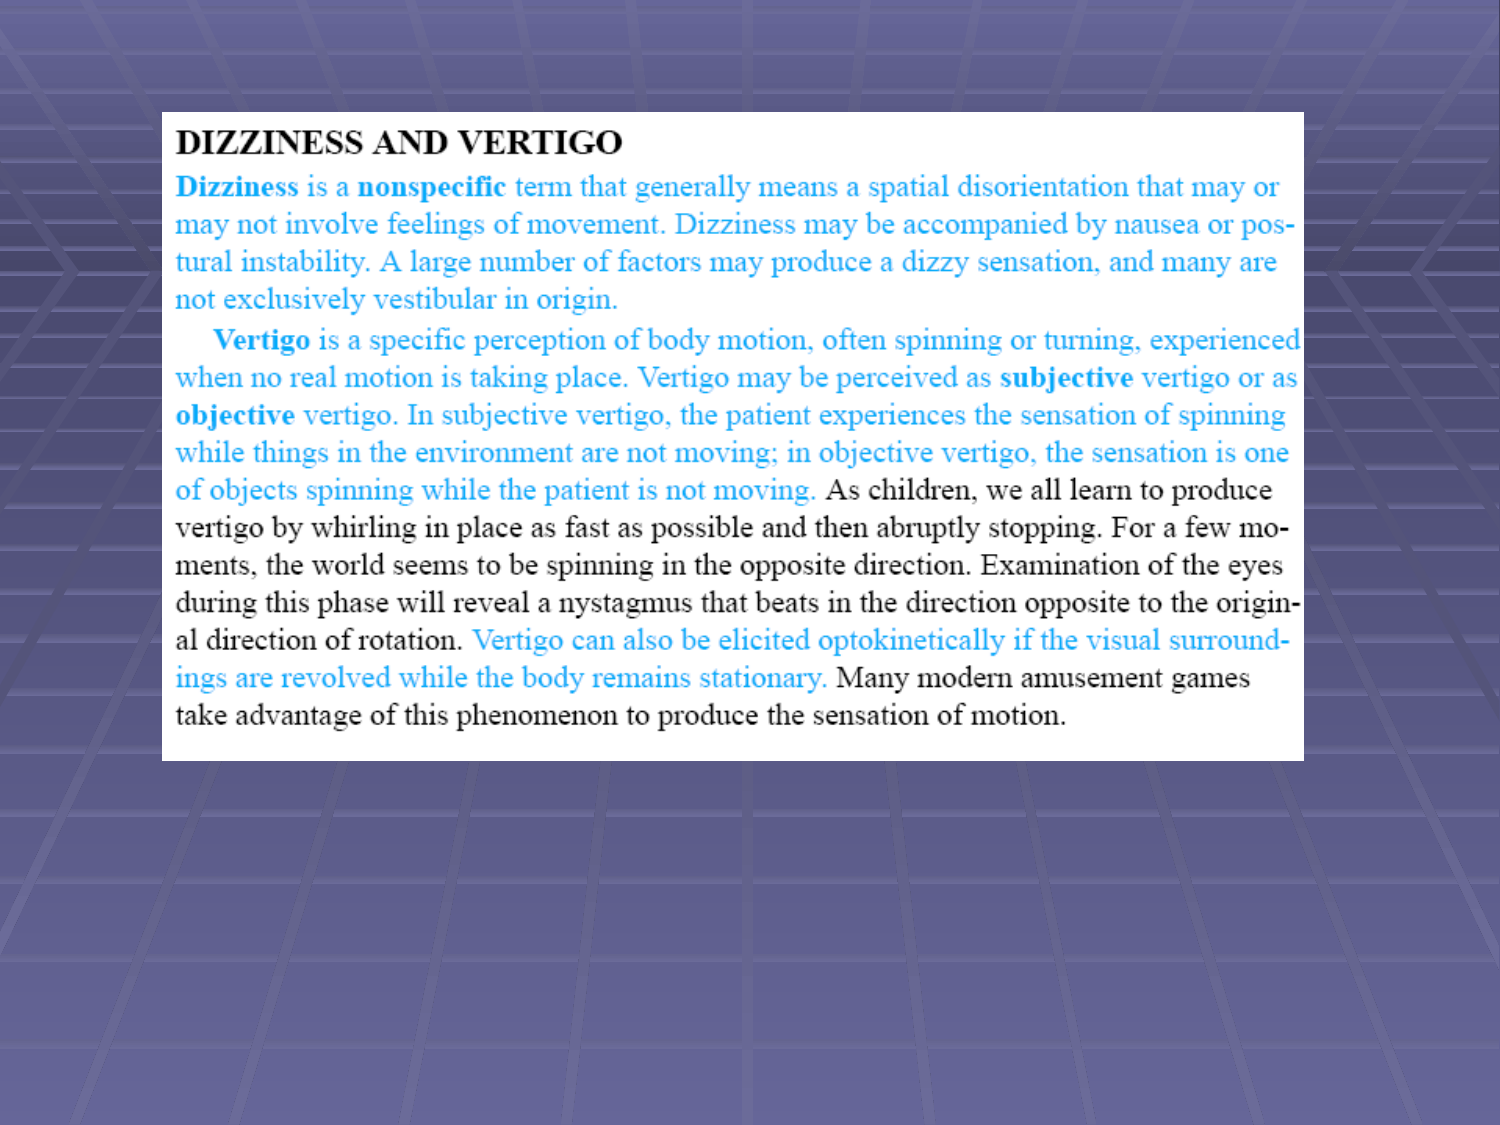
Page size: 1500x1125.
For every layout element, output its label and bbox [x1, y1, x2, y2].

picture [162, 112, 1304, 762]
